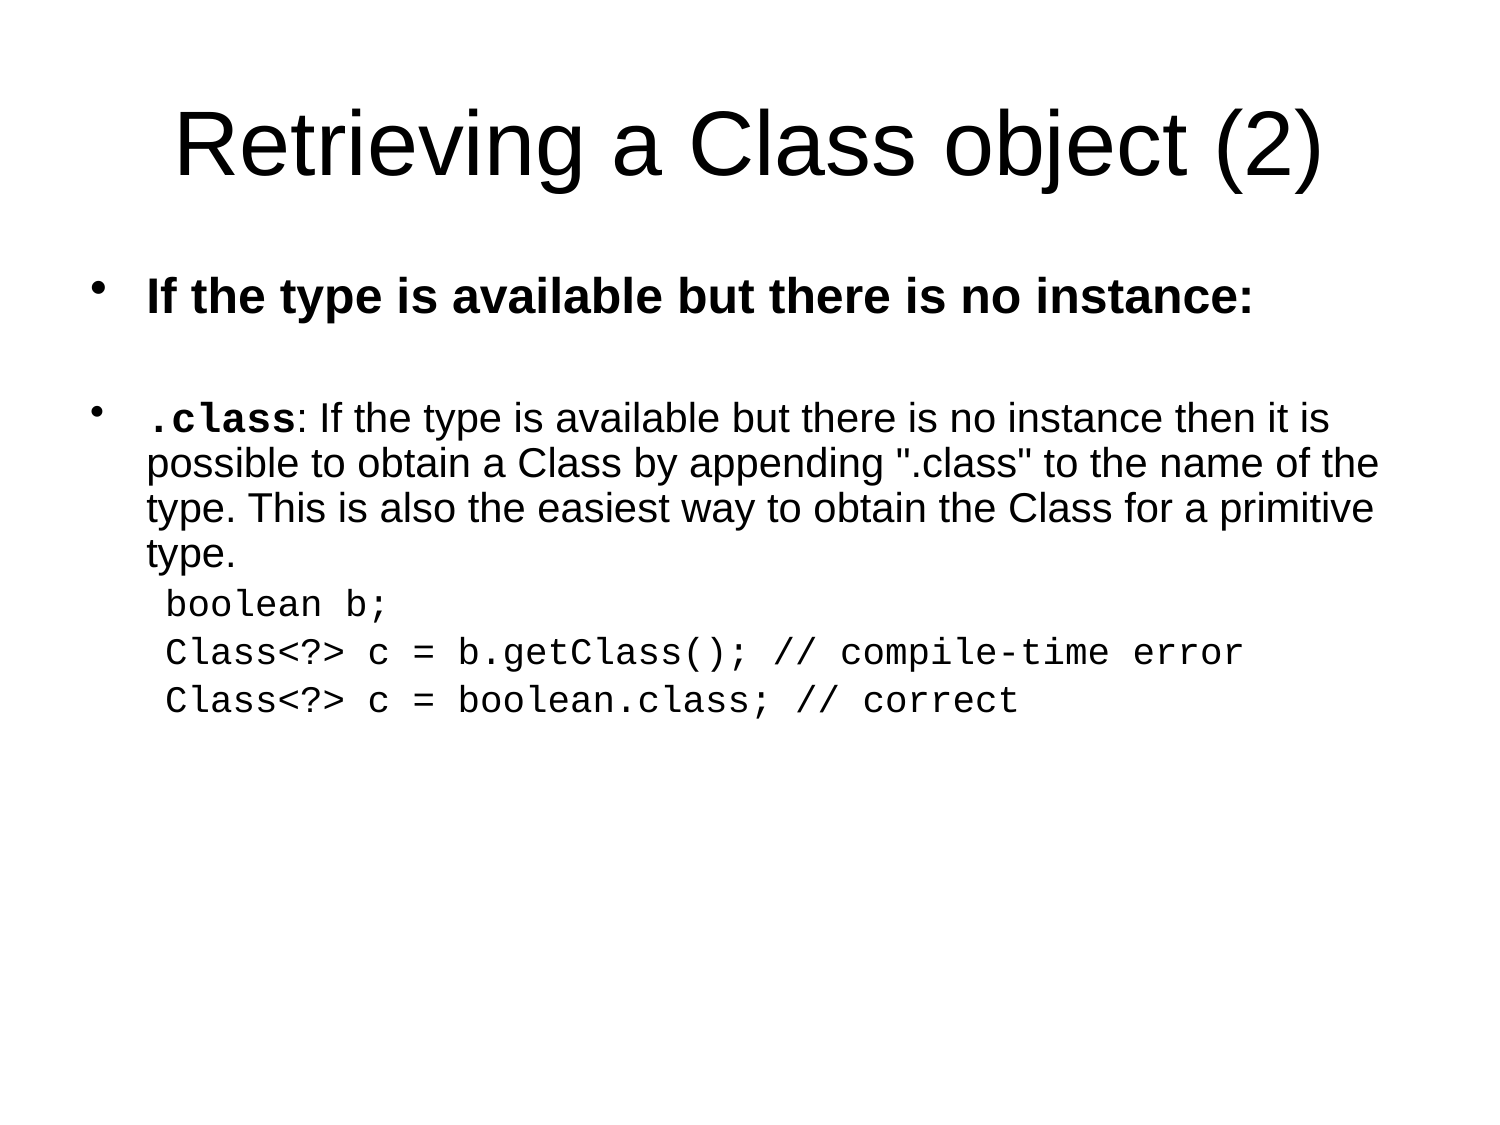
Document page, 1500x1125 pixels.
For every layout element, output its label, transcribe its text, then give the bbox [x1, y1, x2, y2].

list If the type is available but there is no instance: .class: If the type is available but there is no instance then it is possible to obtain a Class by appending ".class" to the name of the type. This is also the easiest way to obtain the Class for a primitive type. boolean b; Class<?> c = b.getClass(); // compile-time error Class<?> c = boolean.class; // correct [75, 262, 1425, 1088]
title Retrieving a Class object (2) [75, 45, 1425, 233]
